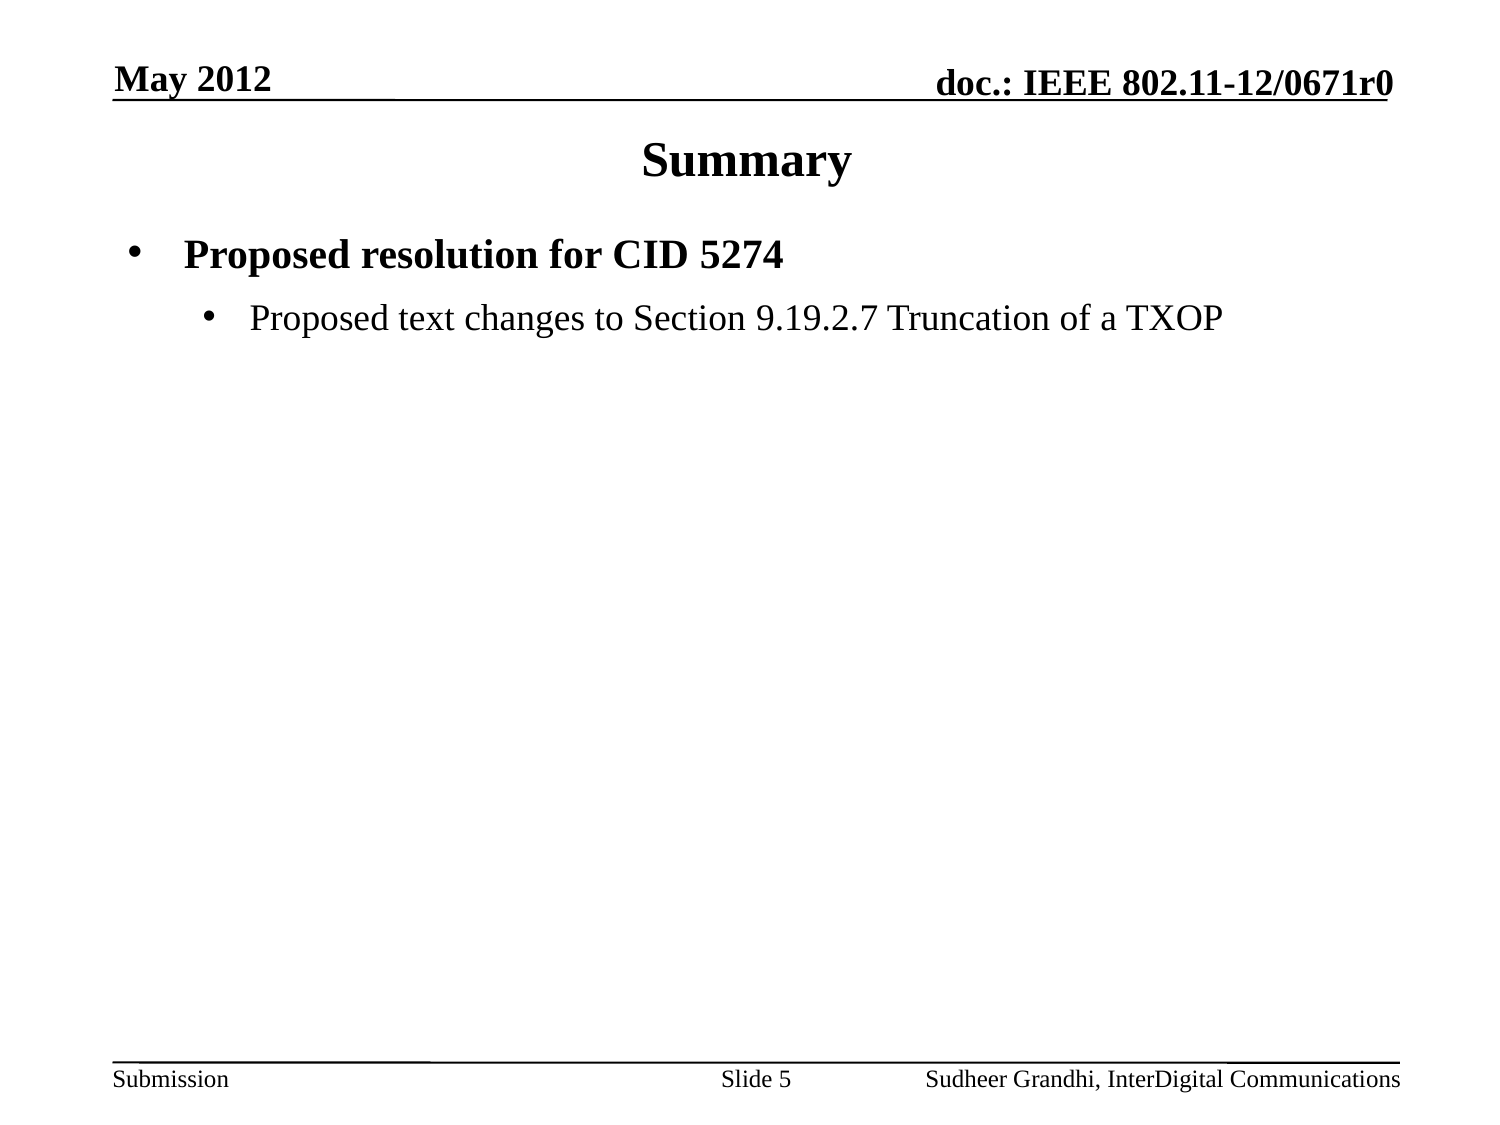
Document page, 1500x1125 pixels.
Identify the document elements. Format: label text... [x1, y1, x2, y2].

title Summary [62, 112, 1432, 201]
list Proposed resolution for CID 5274 Proposed text changes to Section 9.19.2.7 Truncation of a TXOP [112, 218, 1388, 1044]
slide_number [114, 54, 423, 100]
footer Sudheer Grandhi, InterDigital Communications [878, 1061, 1402, 1093]
slide_number Slide 5 [712, 1061, 800, 1123]
